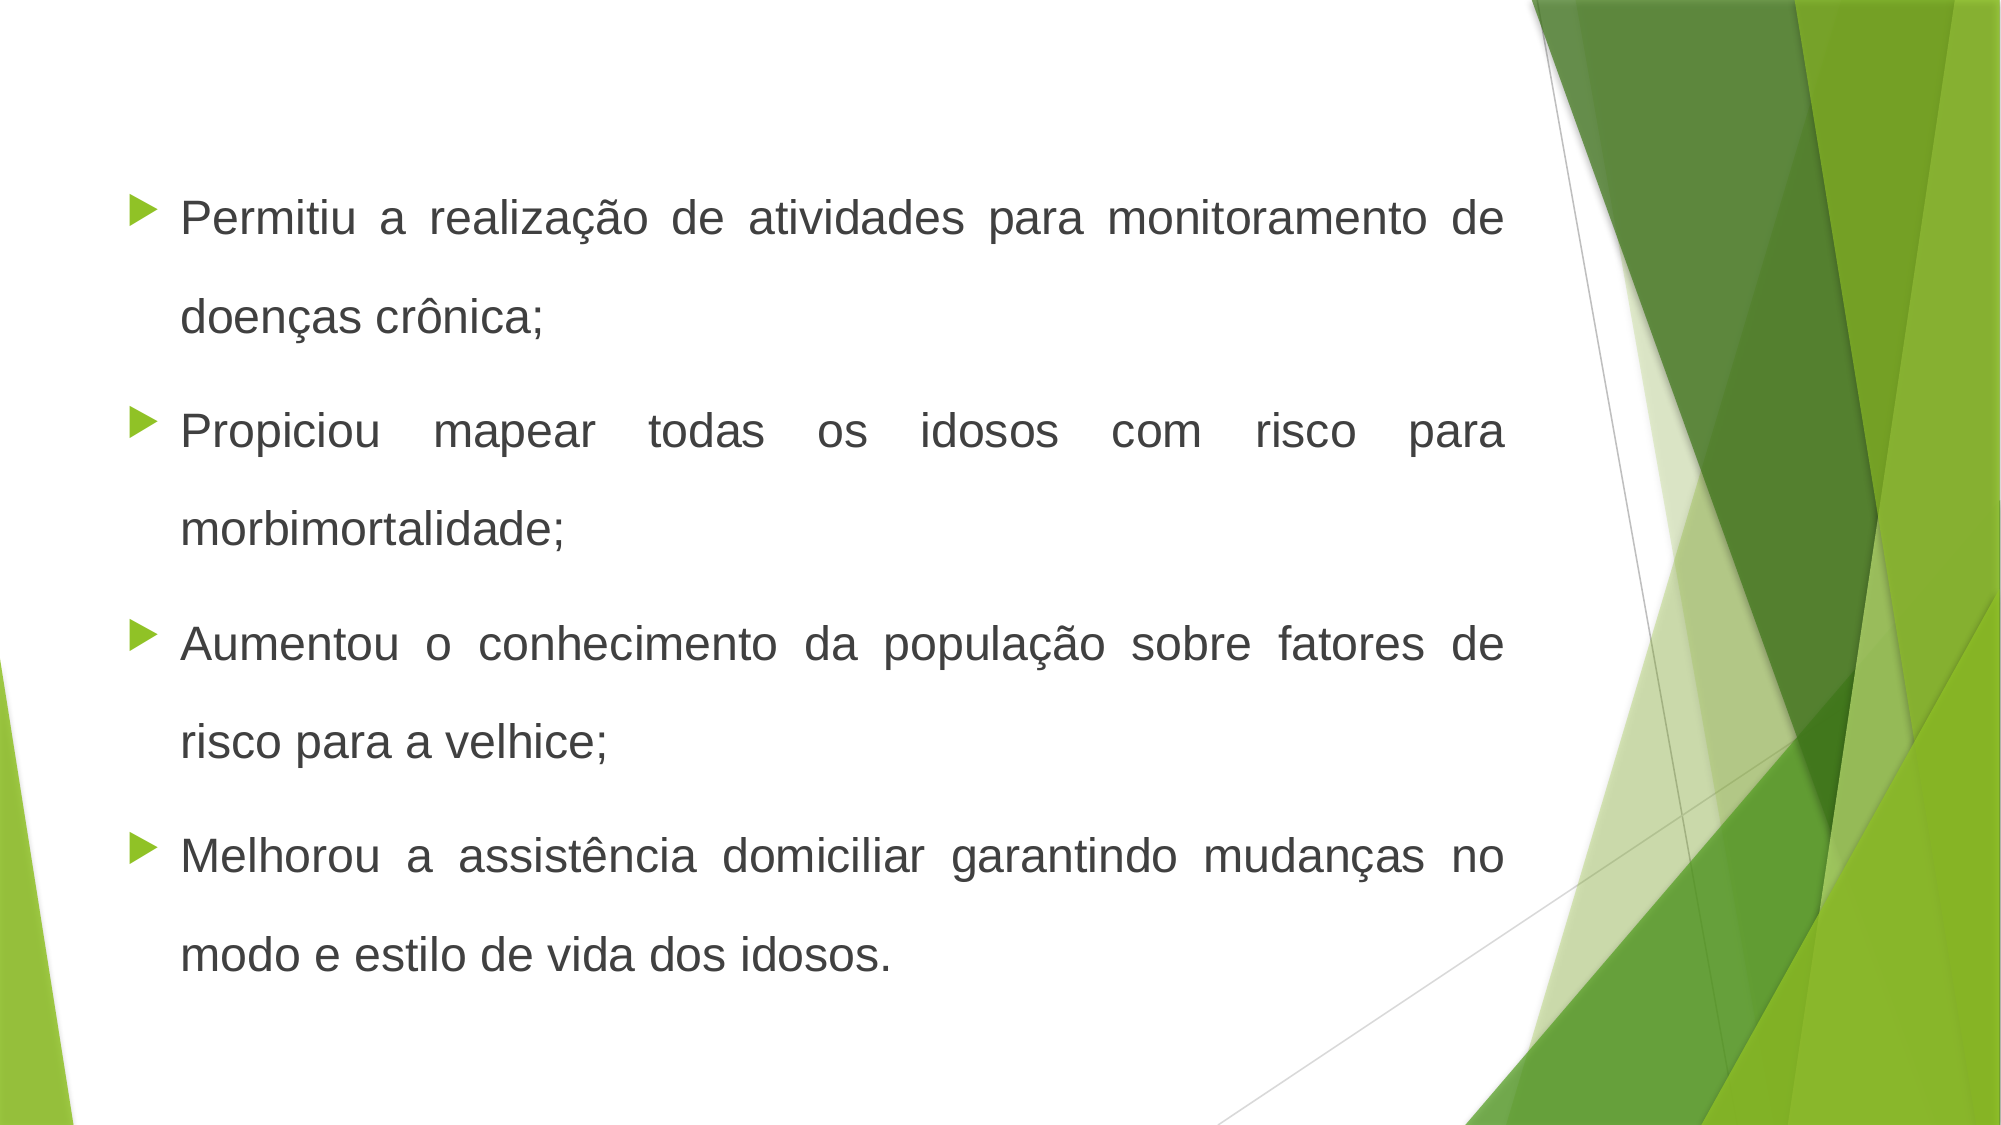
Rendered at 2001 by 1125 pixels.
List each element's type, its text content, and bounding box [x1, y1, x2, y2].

list Permitiu a realização de atividades para monitoramento de doenças crônica; Propiciou mapear todas os idosos com risco para morbimortalidade; Aumentou o conhecimento da população sobre fatores de risco para a velhice; Melhorou a assistência domiciliar garantindo mudanças no modo e estilo de vida dos idosos. [111, 88, 1522, 991]
